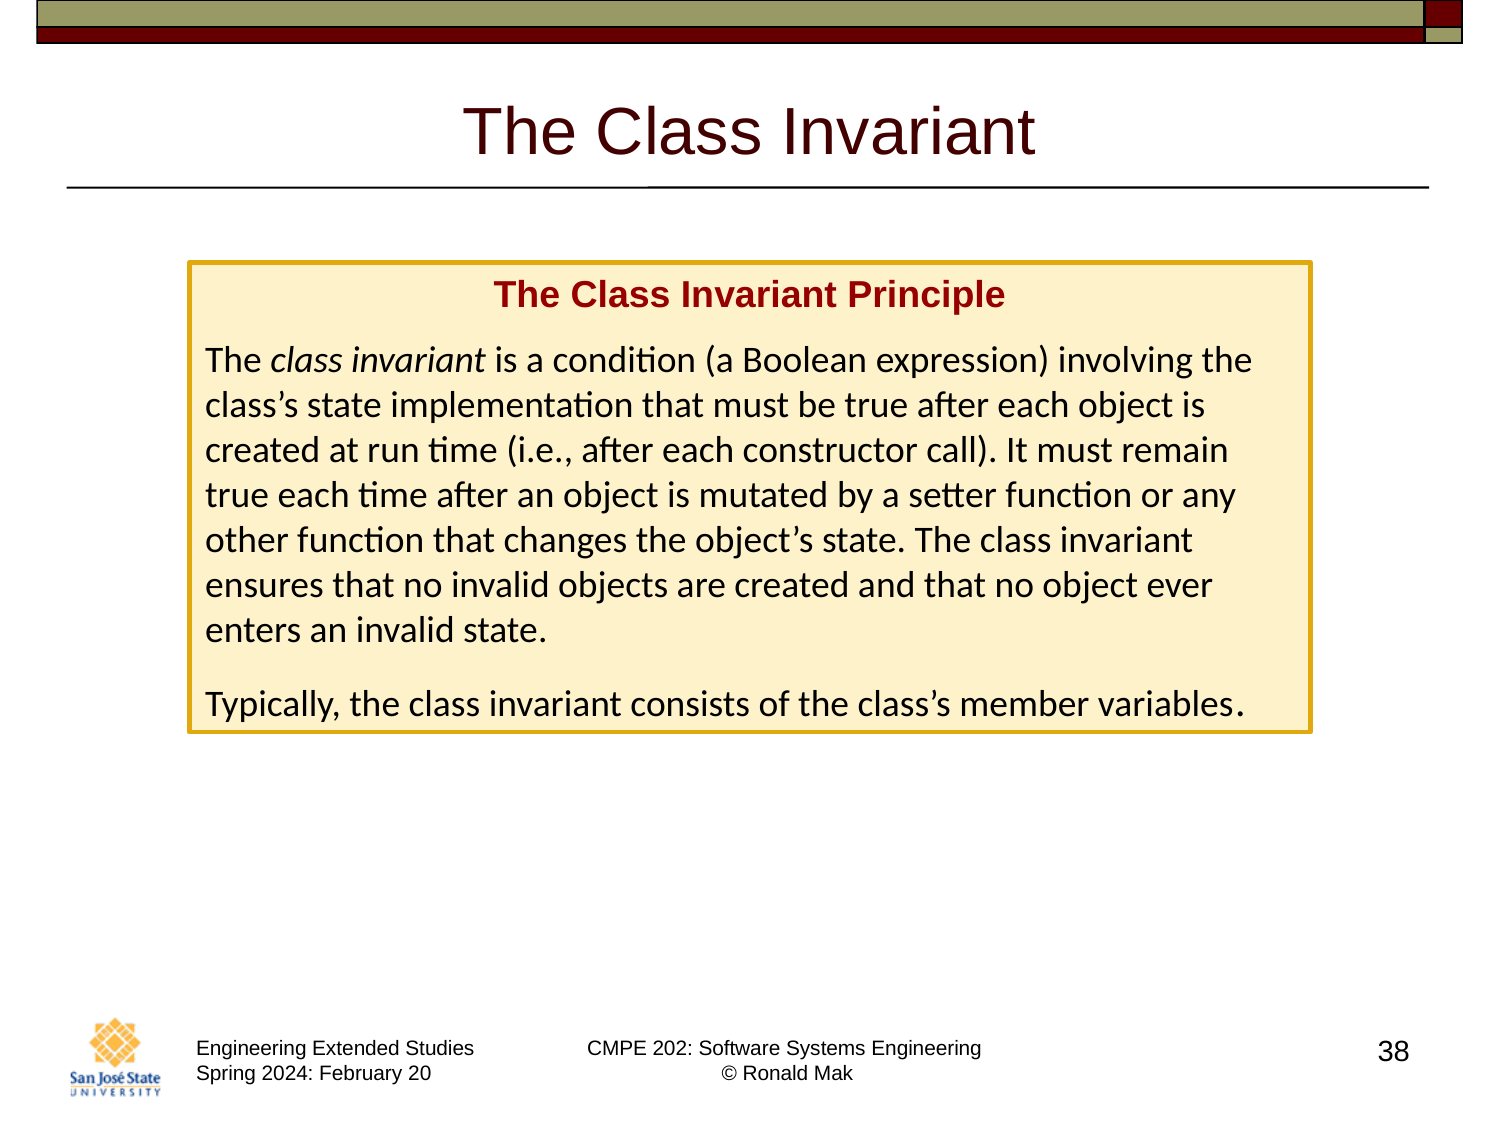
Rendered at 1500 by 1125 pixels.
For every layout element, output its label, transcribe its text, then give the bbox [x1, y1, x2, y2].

title The Class Invariant [75, 67, 1425, 175]
text_box The Class Invariant Principle The class invariant is a condition (a Boolean expression) involving the class’s state implementation that must be true after each object is created at run time (i.e., after each constructor call). It must remain true each time after an object is mutated by a setter function or any other function that changes the object’s state. The class invariant ensures that no invalid objects are created and that no object ever enters an invalid state. Typically, the class invariant consists of the class’s member variables. [189, 262, 1311, 733]
slide_number 38 [1305, 1025, 1425, 1100]
picture [60, 1012, 166, 1112]
